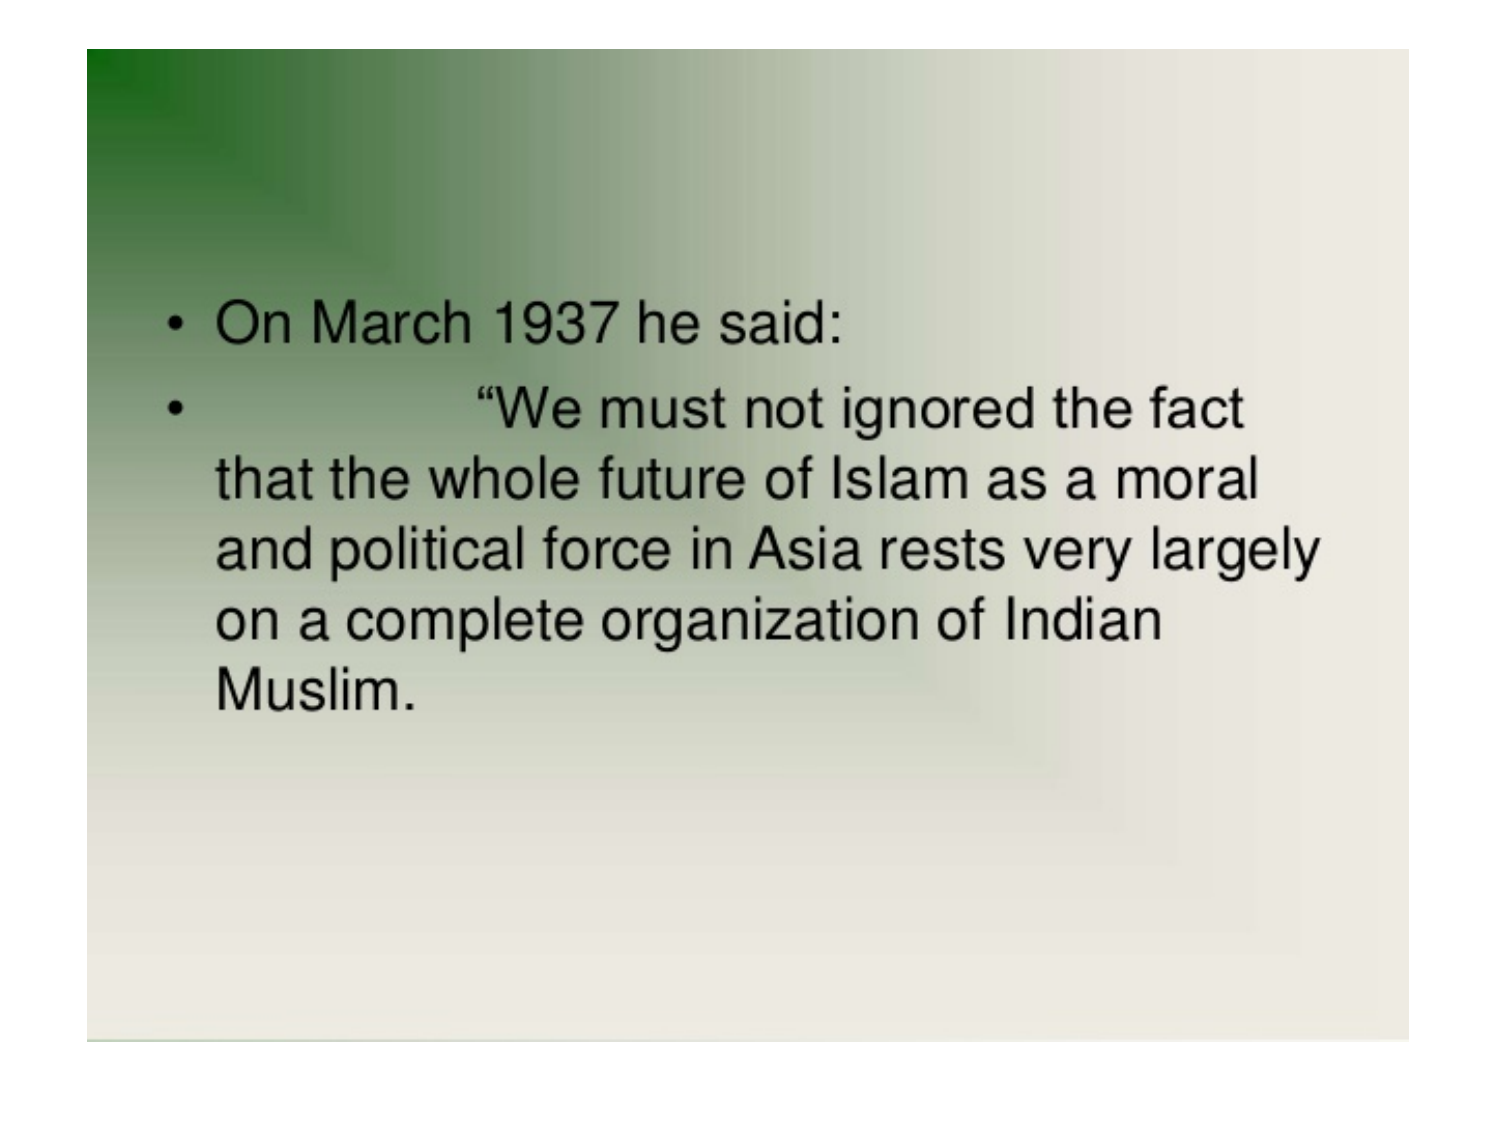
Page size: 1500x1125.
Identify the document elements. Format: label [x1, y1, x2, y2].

list [87, 49, 1409, 1043]
